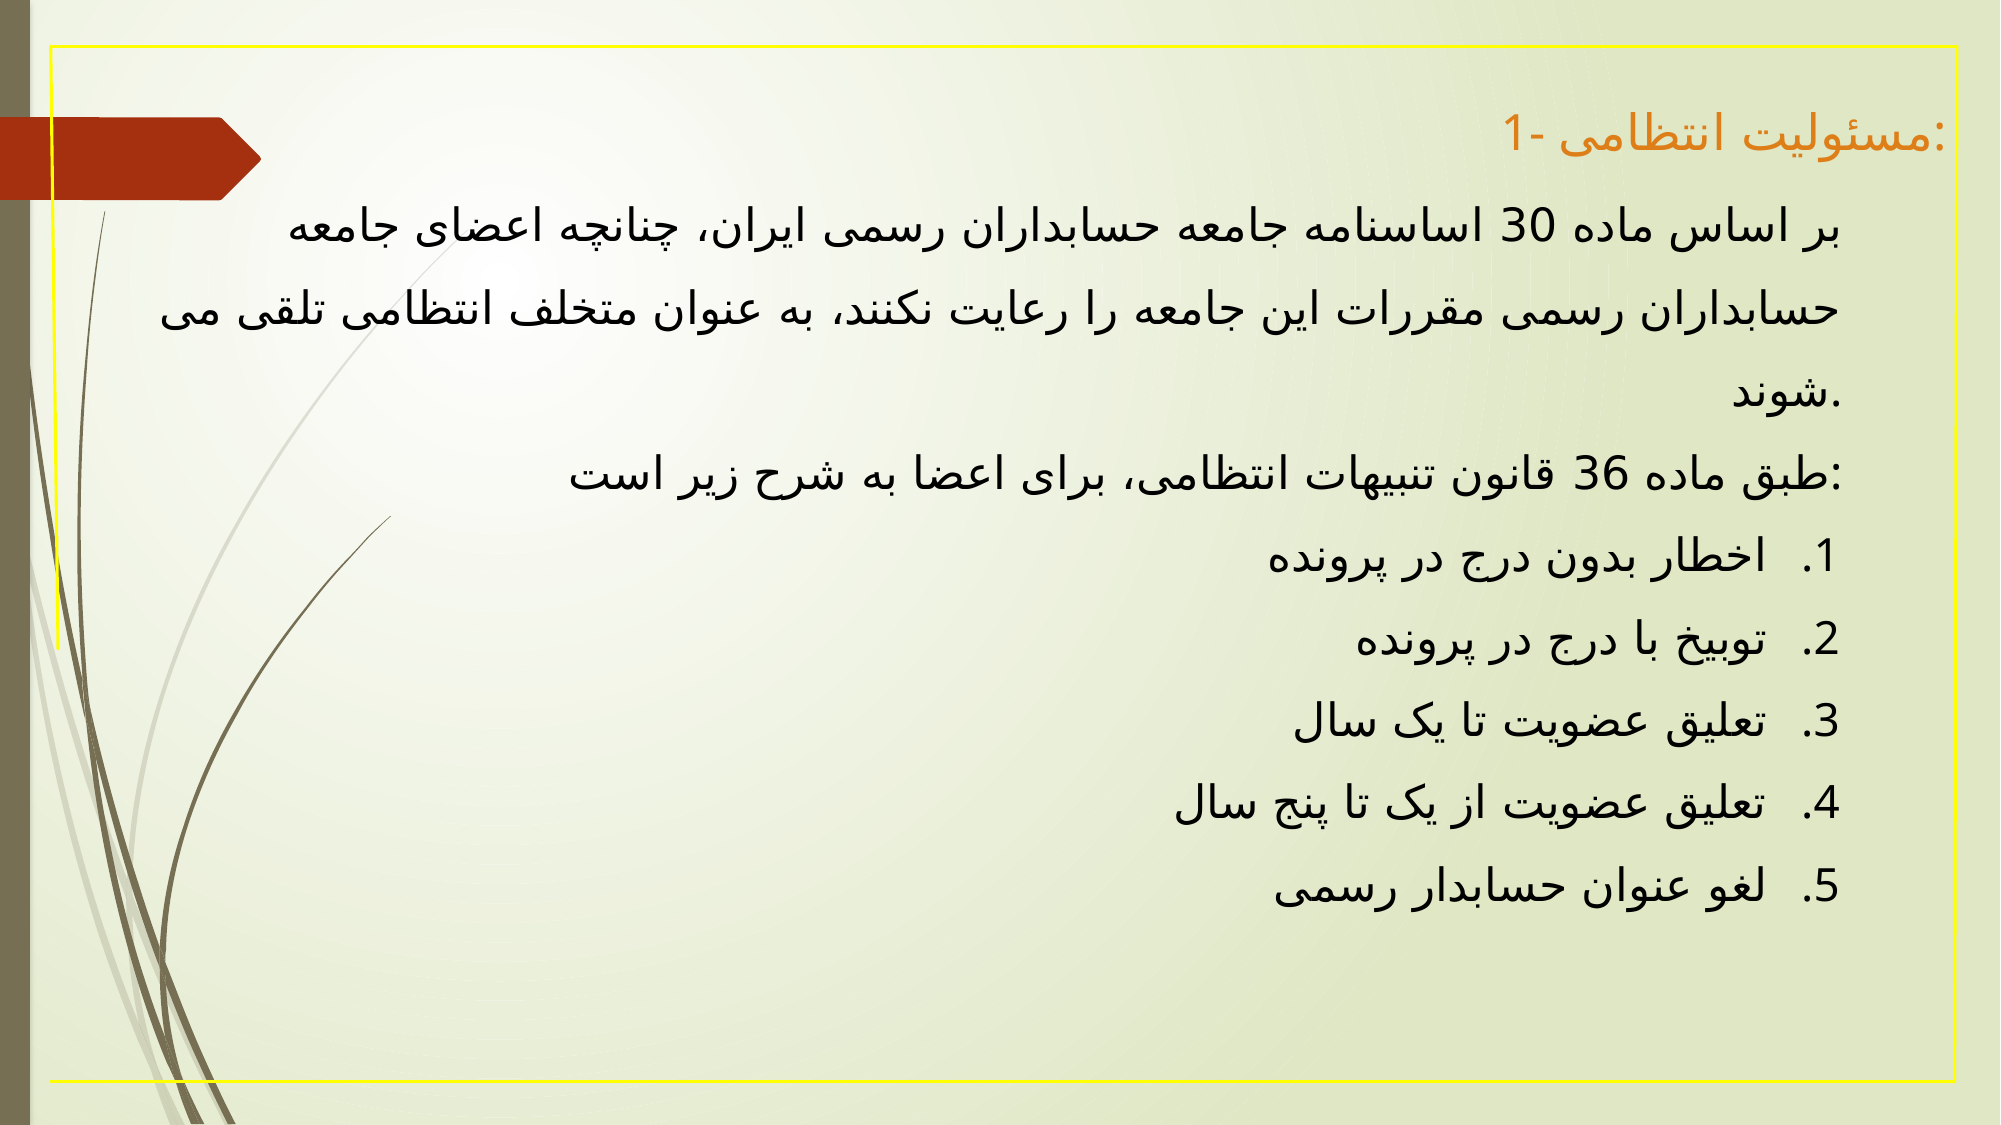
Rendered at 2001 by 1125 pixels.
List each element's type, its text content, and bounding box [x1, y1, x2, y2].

text_box 1- مسئولیت انتظامی: [1485, 62, 1949, 168]
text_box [1954, 45, 1958, 1083]
text_box بر اساس ماده 30 اساسنامه جامعه حسابداران رسمی ایران، چنانچه اعضای جامعه حسابداران رسمی مقررات این جامعه را رعایت نکنند، به عنوان متخلف انتظامی تلقی می شوند. طبق ماده 36 قانون تنبیهات انتظامی، برای اعضا به شرح زیر است: اخطار بدون درج در پرونده توبیخ با درج در پرونده تعلیق عضویت تا یک سال تعلیق عضویت از یک تا پنج سال لغو عنوان حسابدار رسمی [57, 161, 1858, 1001]
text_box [50, 45, 59, 650]
